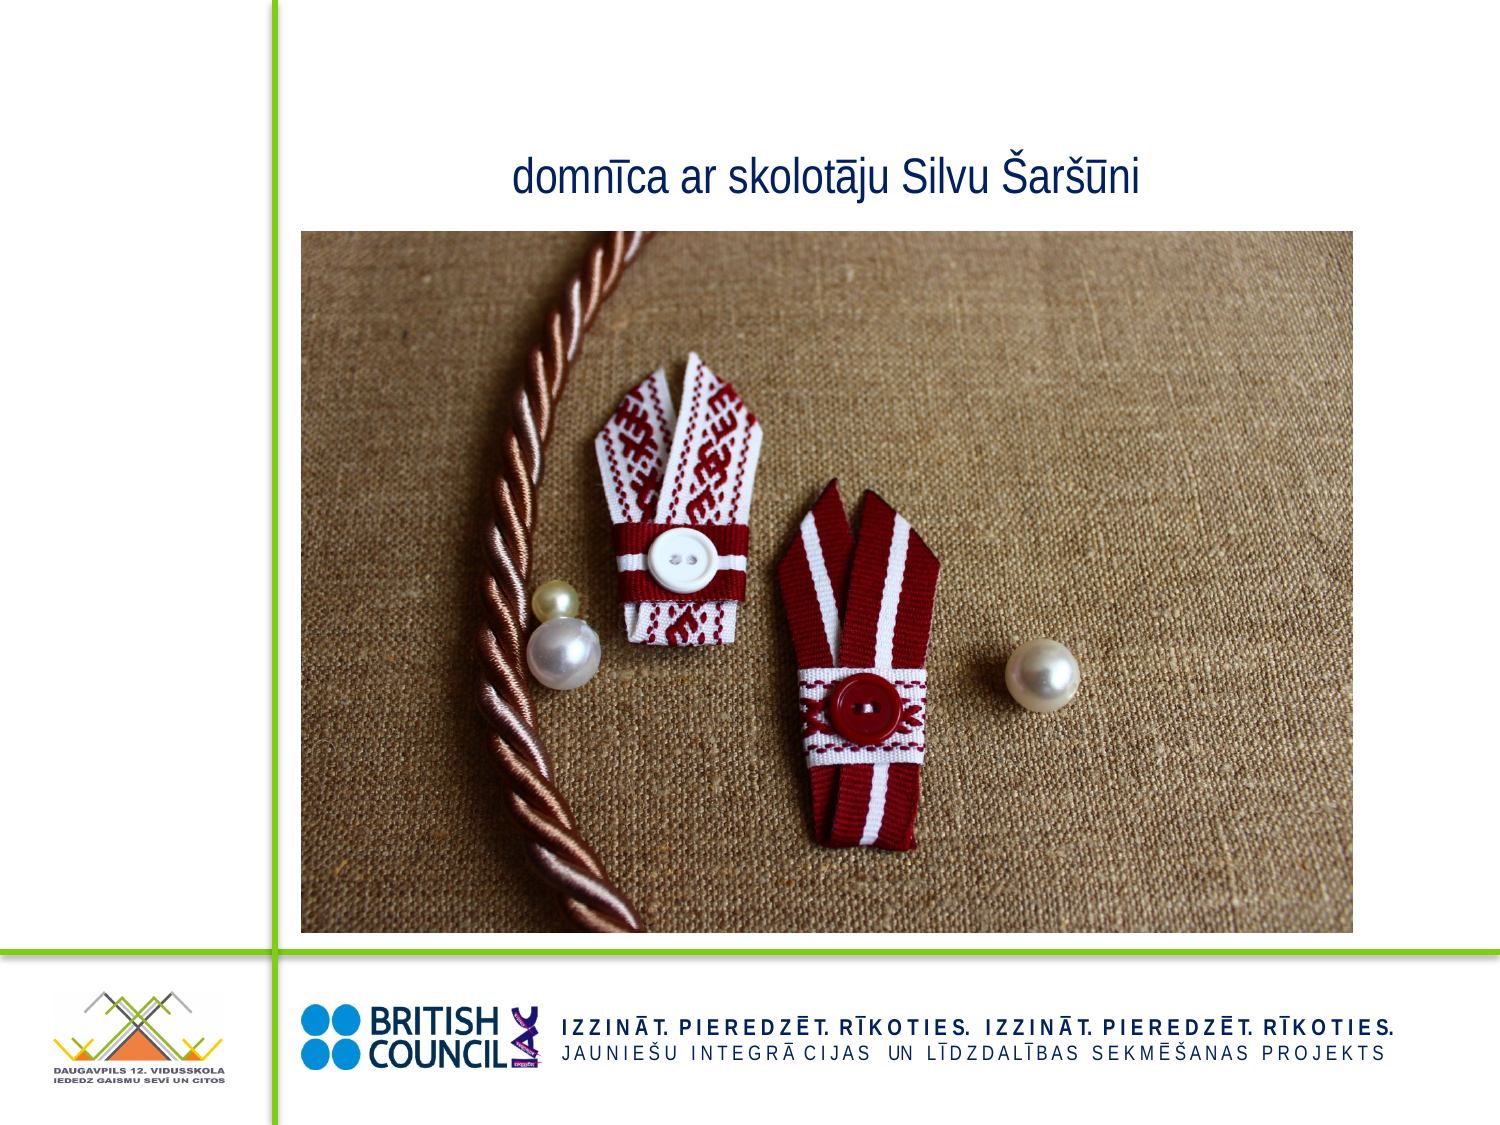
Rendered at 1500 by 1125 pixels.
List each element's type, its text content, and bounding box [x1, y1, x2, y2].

picture [300, 231, 1353, 933]
title domnīca ar skolotāju Silvu Šaršūni [301, 113, 1353, 231]
picture [52, 991, 225, 1084]
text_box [300, 1004, 1450, 1076]
